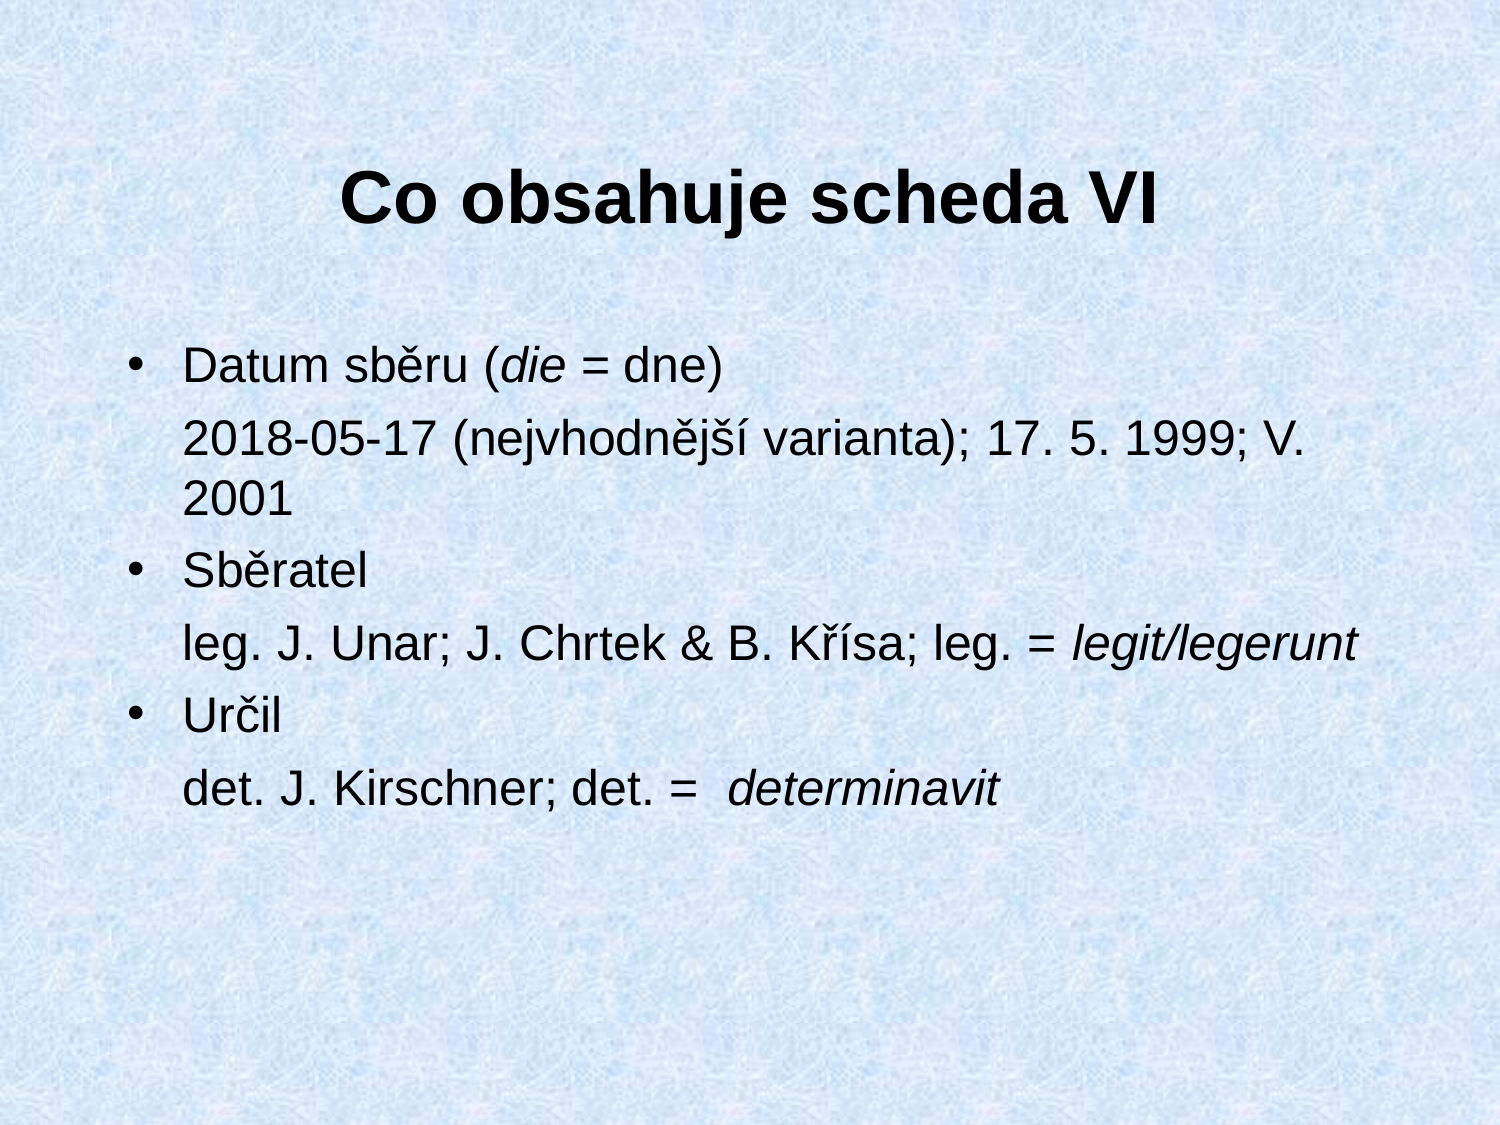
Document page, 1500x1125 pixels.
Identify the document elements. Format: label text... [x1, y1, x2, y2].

title Co obsahuje scheda VI [112, 99, 1388, 288]
list Datum sběru (die = dne) 2018-05-17 (nejvhodnější varianta); 17. 5. 1999; V. 2001 Sběratel leg. J. Unar; J. Chrtek & B. Křísa; leg. = legit/legerunt Určil det. J. Kirschner; det. = determinavit [112, 324, 1388, 1000]
picture [0, 0, 1500, 1125]
